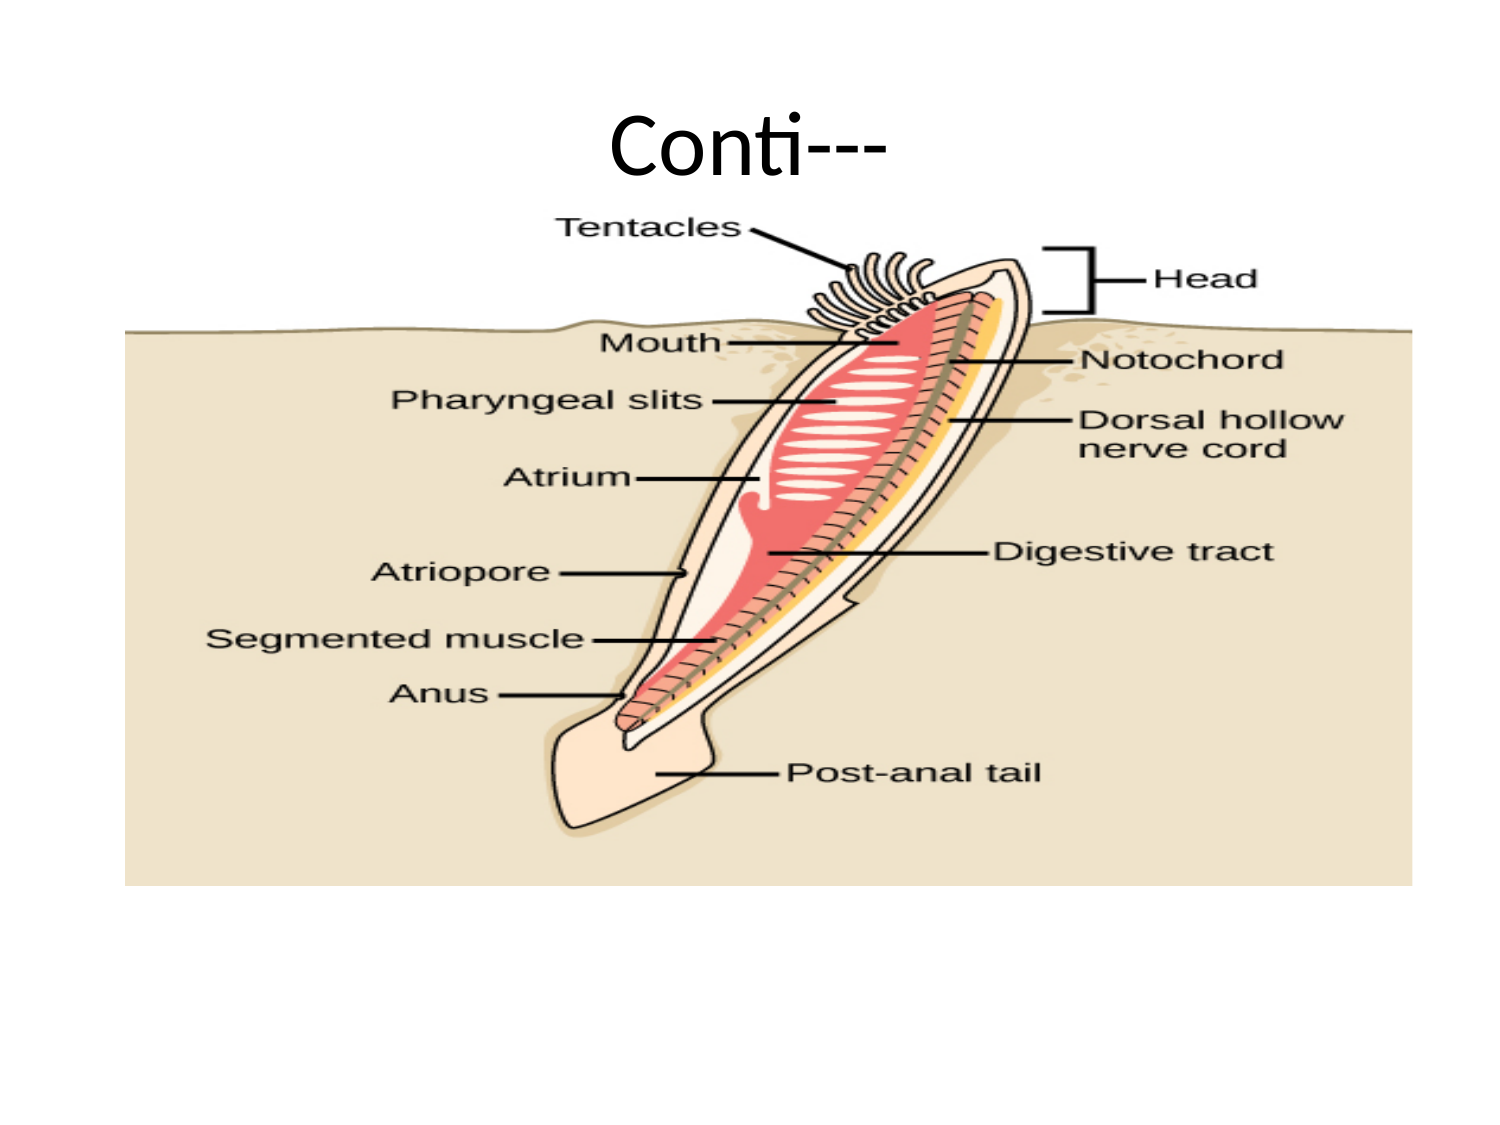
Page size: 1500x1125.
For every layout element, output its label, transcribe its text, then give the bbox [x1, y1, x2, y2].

title Conti--- [75, 45, 1425, 233]
picture [124, 199, 1413, 887]
